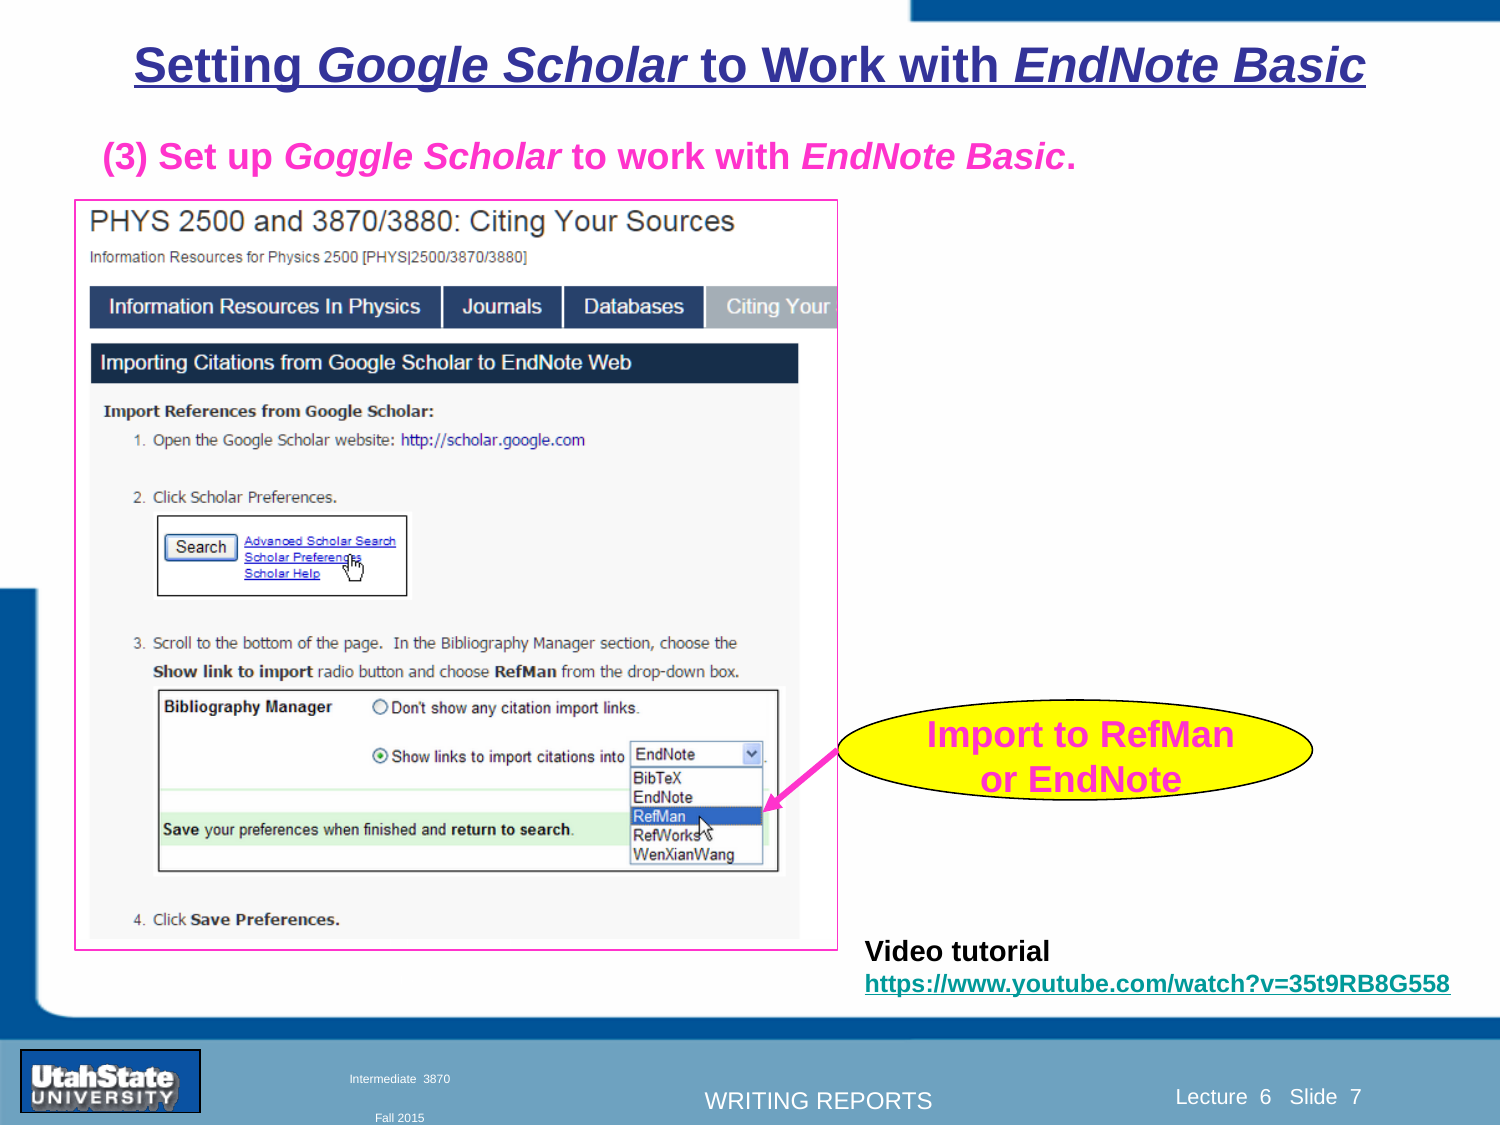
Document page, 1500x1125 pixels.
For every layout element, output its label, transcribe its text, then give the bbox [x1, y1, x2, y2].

text_box Import to RefMan or EndNote [899, 702, 1263, 808]
text_box Video tutorial https://www.youtube.com/watch?v=35t9RB8G558 [849, 924, 1500, 1005]
text_box Setting Google Scholar to Work with EndNote Basic [0, 24, 1500, 138]
text_box (3) Set up Goggle Scholar to work with EndNote Basic. [87, 124, 1288, 185]
text_box [841, 716, 899, 784]
picture [0, 0, 1500, 24]
picture [0, 138, 1500, 1125]
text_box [762, 749, 838, 813]
text_box [1263, 719, 1313, 781]
